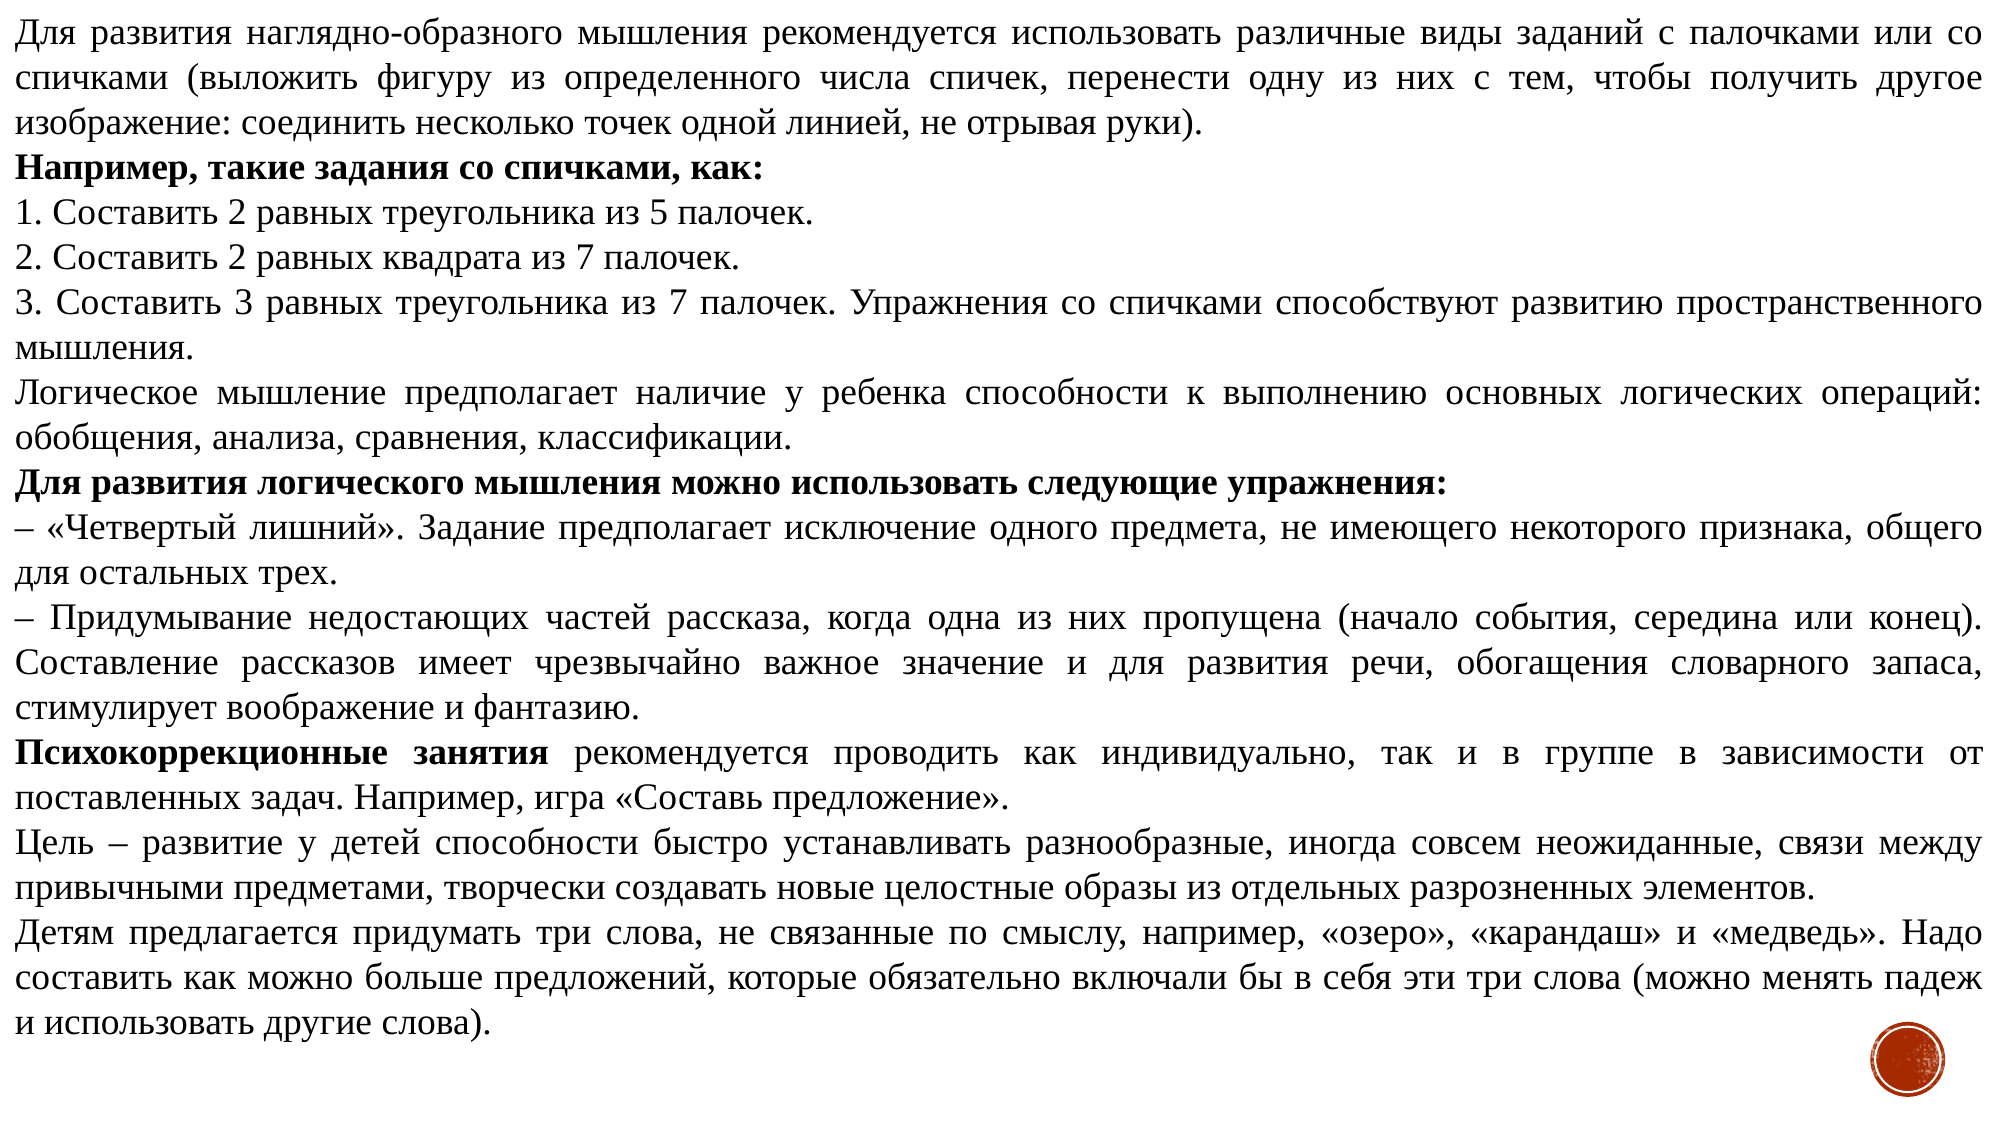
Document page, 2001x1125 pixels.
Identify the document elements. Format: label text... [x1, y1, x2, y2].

text_box Для развития наглядно-образного мышления рекомендуется использовать различные виды заданий с палочками или со спичками (выложить фигуру из определенного числа спичек, перенести одну из них с тем, чтобы получить другое изображение: соединить несколько точек одной линией, не отрывая руки). Например, такие задания со спичками, как: 1. Составить 2 равных треугольника из 5 палочек. 2. Составить 2 равных квадрата из 7 палочек. 3. Составить 3 равных треугольника из 7 палочек. Упражнения со спичками способствуют развитию пространственного мышления. Логическое мышление предполагает наличие у ребенка способности к выполнению основных логических операций: обобщения, анализа, сравнения, классификации. Для развития логического мышления можно использовать следующие упражнения: – «Четвертый лишний». Задание предполагает исключение одного предмета, не имеющего некоторого признака, общего для остальных трех. – Придумывание недостающих частей рассказа, когда одна из них пропущена (начало события, середина или конец). Составление рассказов имеет чрезвычайно важное значение и для развития речи, обогащения словарного запаса, стимулирует воображение и фантазию. Психокоррекционные занятия рекомендуется проводить как индивидуально, так и в группе в зависимости от поставленных задач. Например, игра «Составь предложение». Цель – развитие у детей способности быстро устанавливать разнообразные, иногда совсем неожиданные, связи между привычными предметами, творчески создавать новые целостные образы из отдельных разрозненных элементов. Детям предлагается придумать три слова, не связанные по смыслу, например, «озеро», «карандаш» и «медведь». Надо составить как можно больше предложений, которые обязательно включали бы в себя эти три слова (можно менять падеж и использовать другие слова). [0, 0, 2000, 1050]
